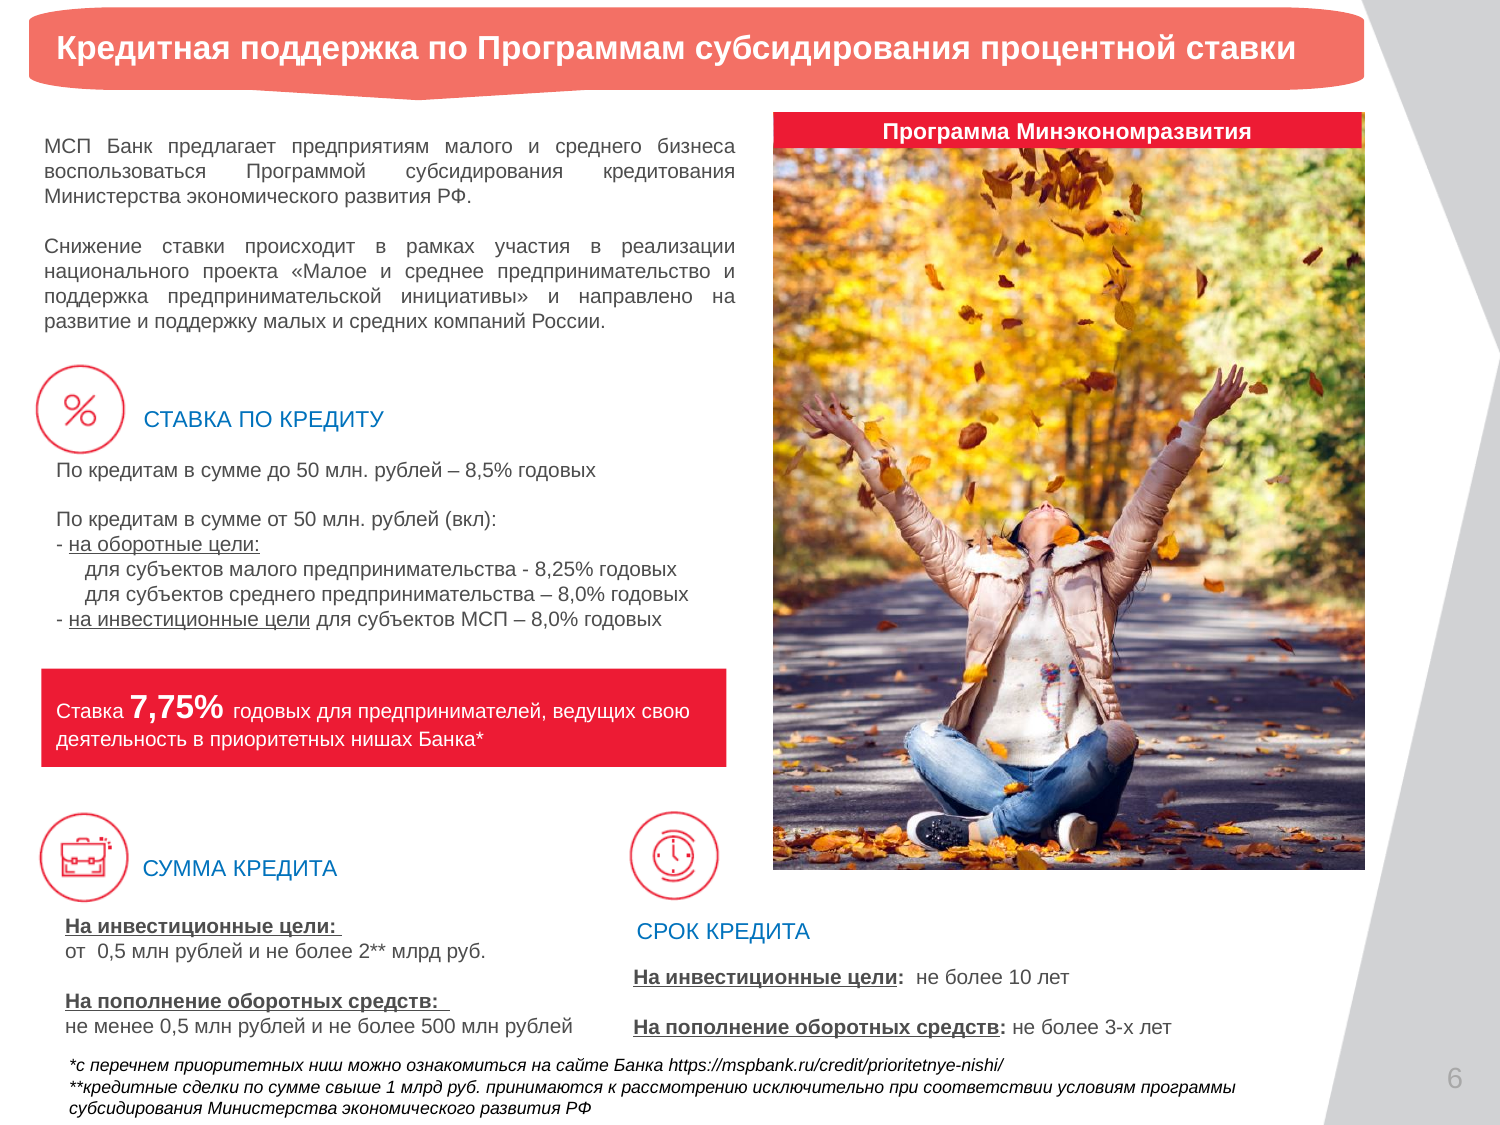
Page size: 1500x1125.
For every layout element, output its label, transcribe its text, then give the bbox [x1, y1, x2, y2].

text_box Кредитная поддержка по Программам субсидирования процентной ставки [26, 5, 1367, 103]
text_box СРОК КРЕДИТА [621, 909, 826, 952]
text_box *c перечнем приоритетных ниш можно ознакомиться на сайте Банка https://mspbank.ru/credit/prioritetnye-nishi/ **кредитные сделки по сумме свыше 1 млрд руб. принимаются к рассмотрению исключительно при соответствии условиям программы субсидирования Министерства экономического развития РФ [54, 1046, 1317, 1125]
text_box СТАВКА ПО КРЕДИТУ [138, 397, 399, 440]
slide_number 6 [1317, 1046, 1478, 1107]
text_box СУММА КРЕДИТА [138, 845, 353, 888]
text_box На инвестиционные цели: не более 10 лет На пополнение оборотных средств: не более 3-х лет [618, 955, 1247, 1046]
text_box МСП Банк предлагает предприятиям малого и среднего бизнеса воспользоваться Программой субсидирования кредитования Министерства экономического развития РФ. Снижение ставки происходит в рамках участия в реализации национального проекта «Малое и среднее предпринимательство и поддержка предпринимательской инициативы» и направлено на развитие и поддержку малых и средних компаний России. [29, 125, 750, 340]
text_box По кредитам в сумме до 50 млн. рублей – 8,5% годовых По кредитам в сумме от 50 млн. рублей (вкл): - на оборотные цели: для субъектов малого предпринимательства - 8,25% годовых для субъектов среднего предпринимательства – 8,0% годовых - на инвестиционные цели для субъектов МСП – 8,0% годовых [41, 448, 750, 639]
text_box Ставка 7,75% годовых для предпринимателей, ведущих свою деятельность в приоритетных нишах Банка* [39, 667, 728, 769]
text_box На инвестиционные цели: от 0,5 млн рублей и не более 2** млрд руб. На пополнение оборотных средств: не менее 0,5 млн рублей и не более 500 млн рублей [50, 905, 665, 1046]
picture [0, 0, 1500, 1125]
